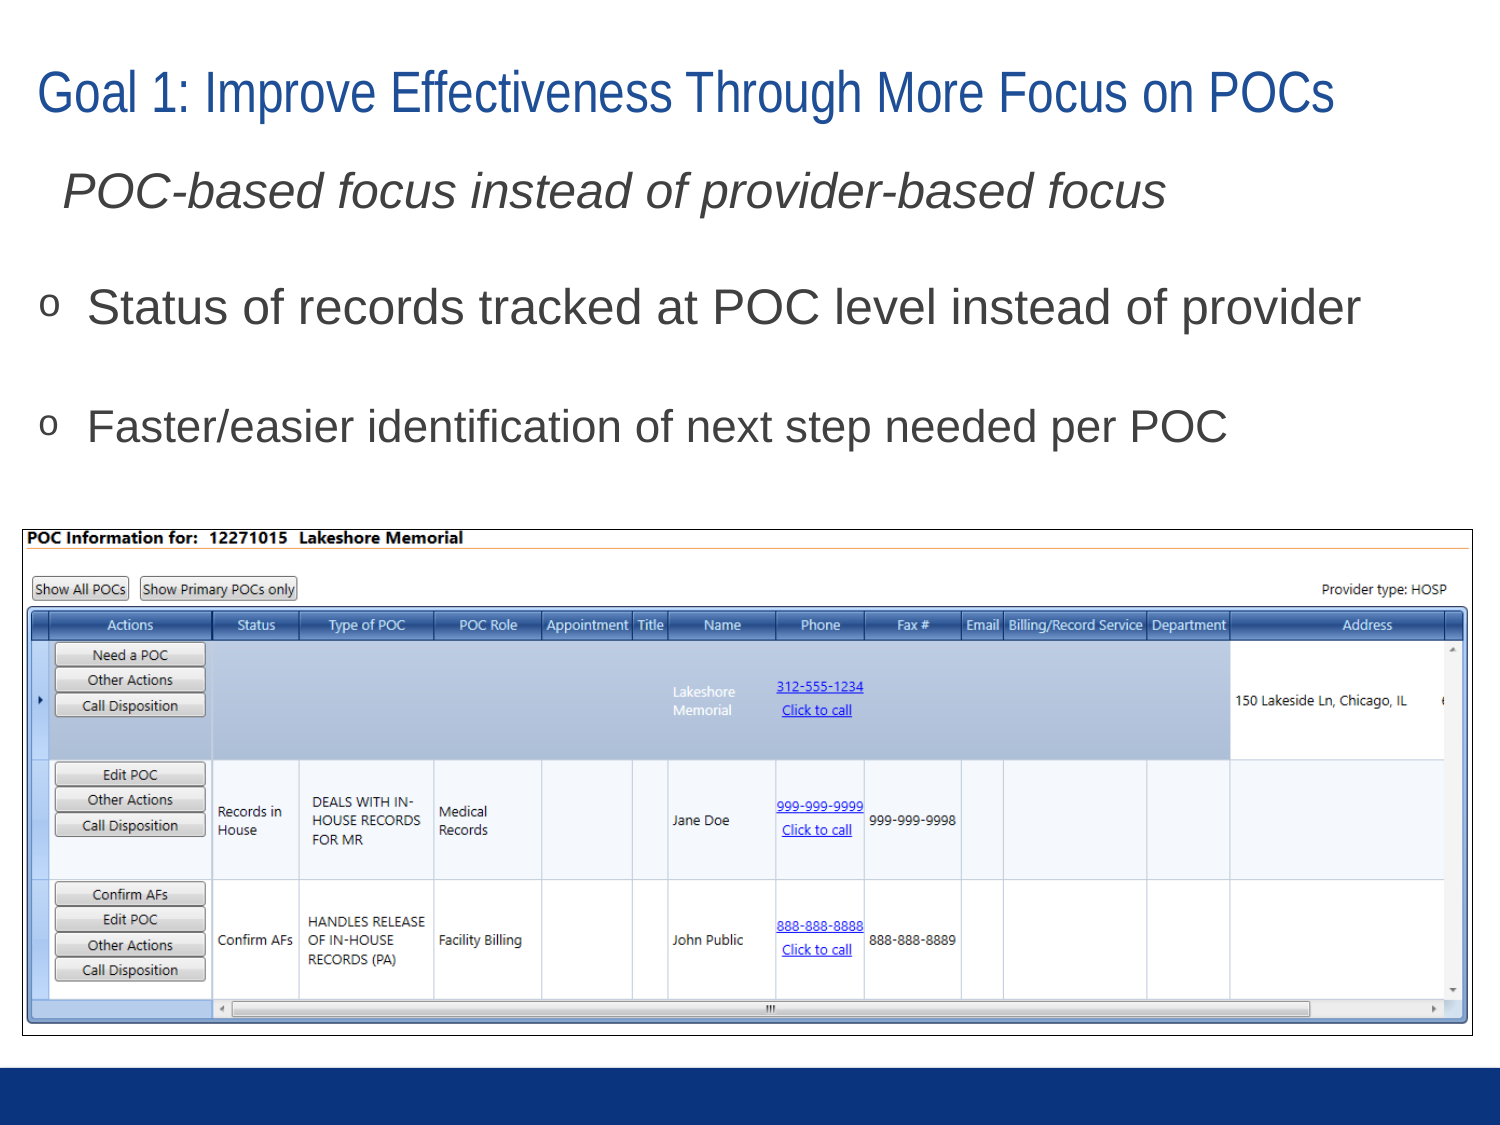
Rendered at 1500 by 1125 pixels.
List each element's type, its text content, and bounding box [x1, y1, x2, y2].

picture [22, 529, 1474, 1036]
list Status of records tracked at POC level instead of provider Faster/easier identification of next step needed per POC [22, 273, 1453, 518]
title Goal 1: Improve Effectiveness Through More Focus on POCs [22, 29, 1474, 159]
text_box POC-based focus instead of provider-based focus [47, 157, 1477, 242]
